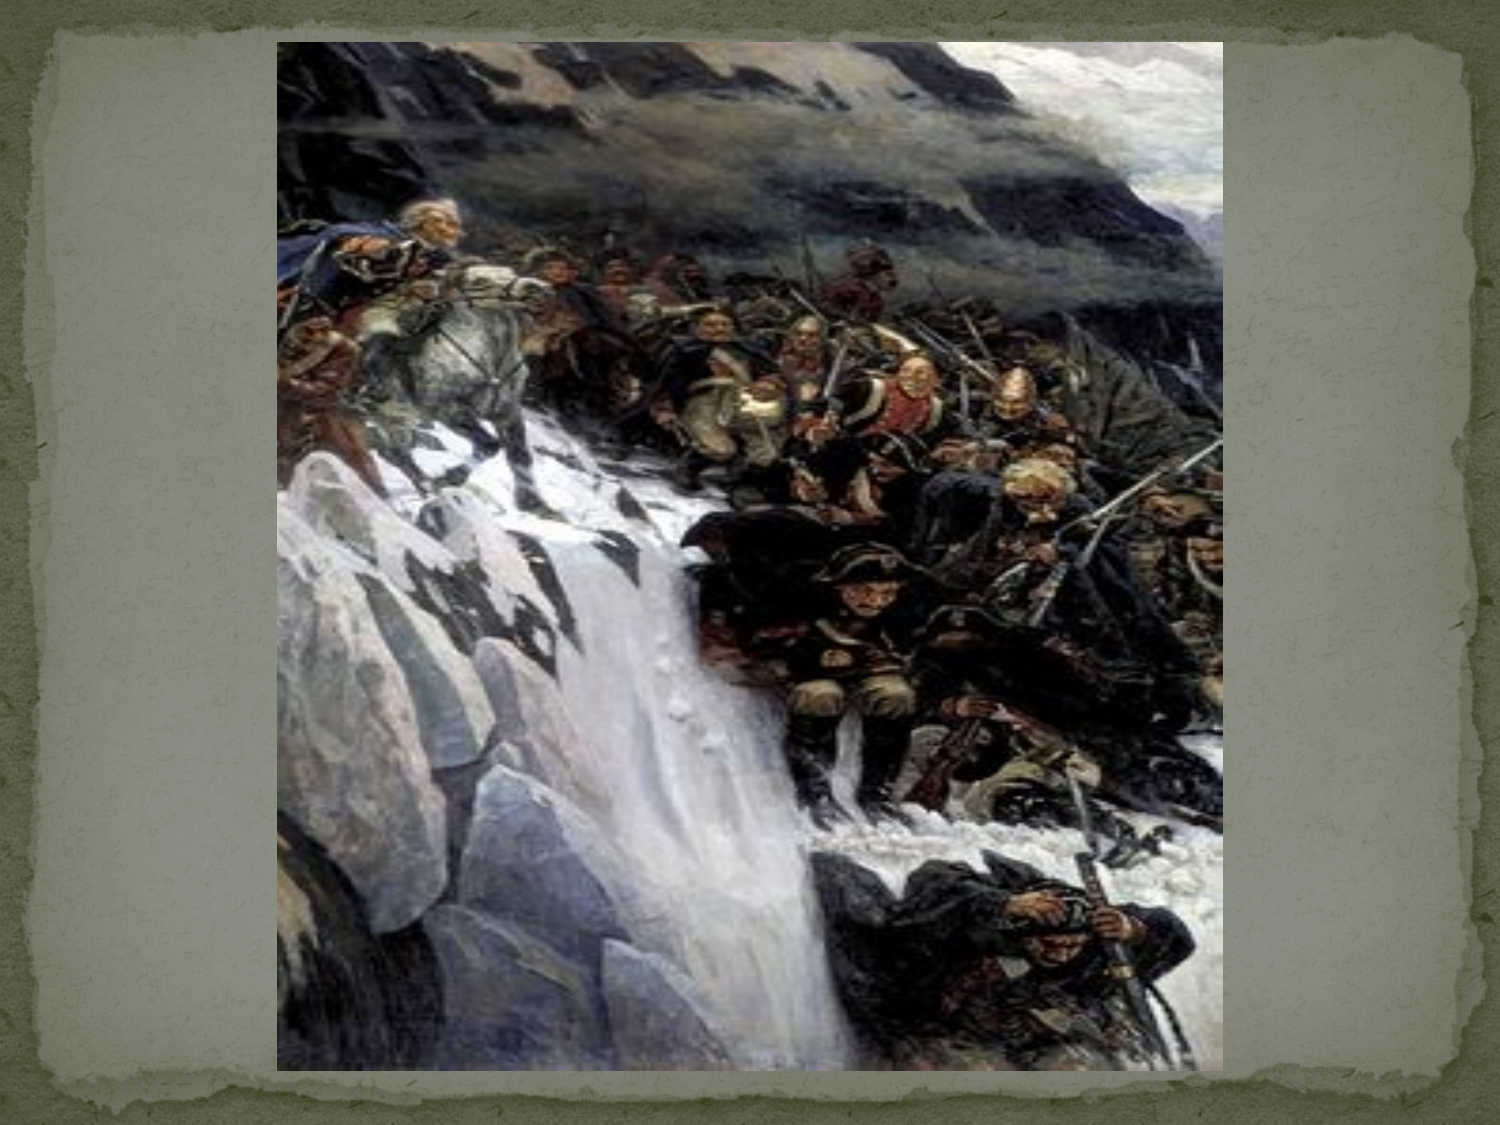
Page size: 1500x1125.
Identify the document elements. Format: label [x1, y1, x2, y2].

list [280, 45, 1221, 1069]
